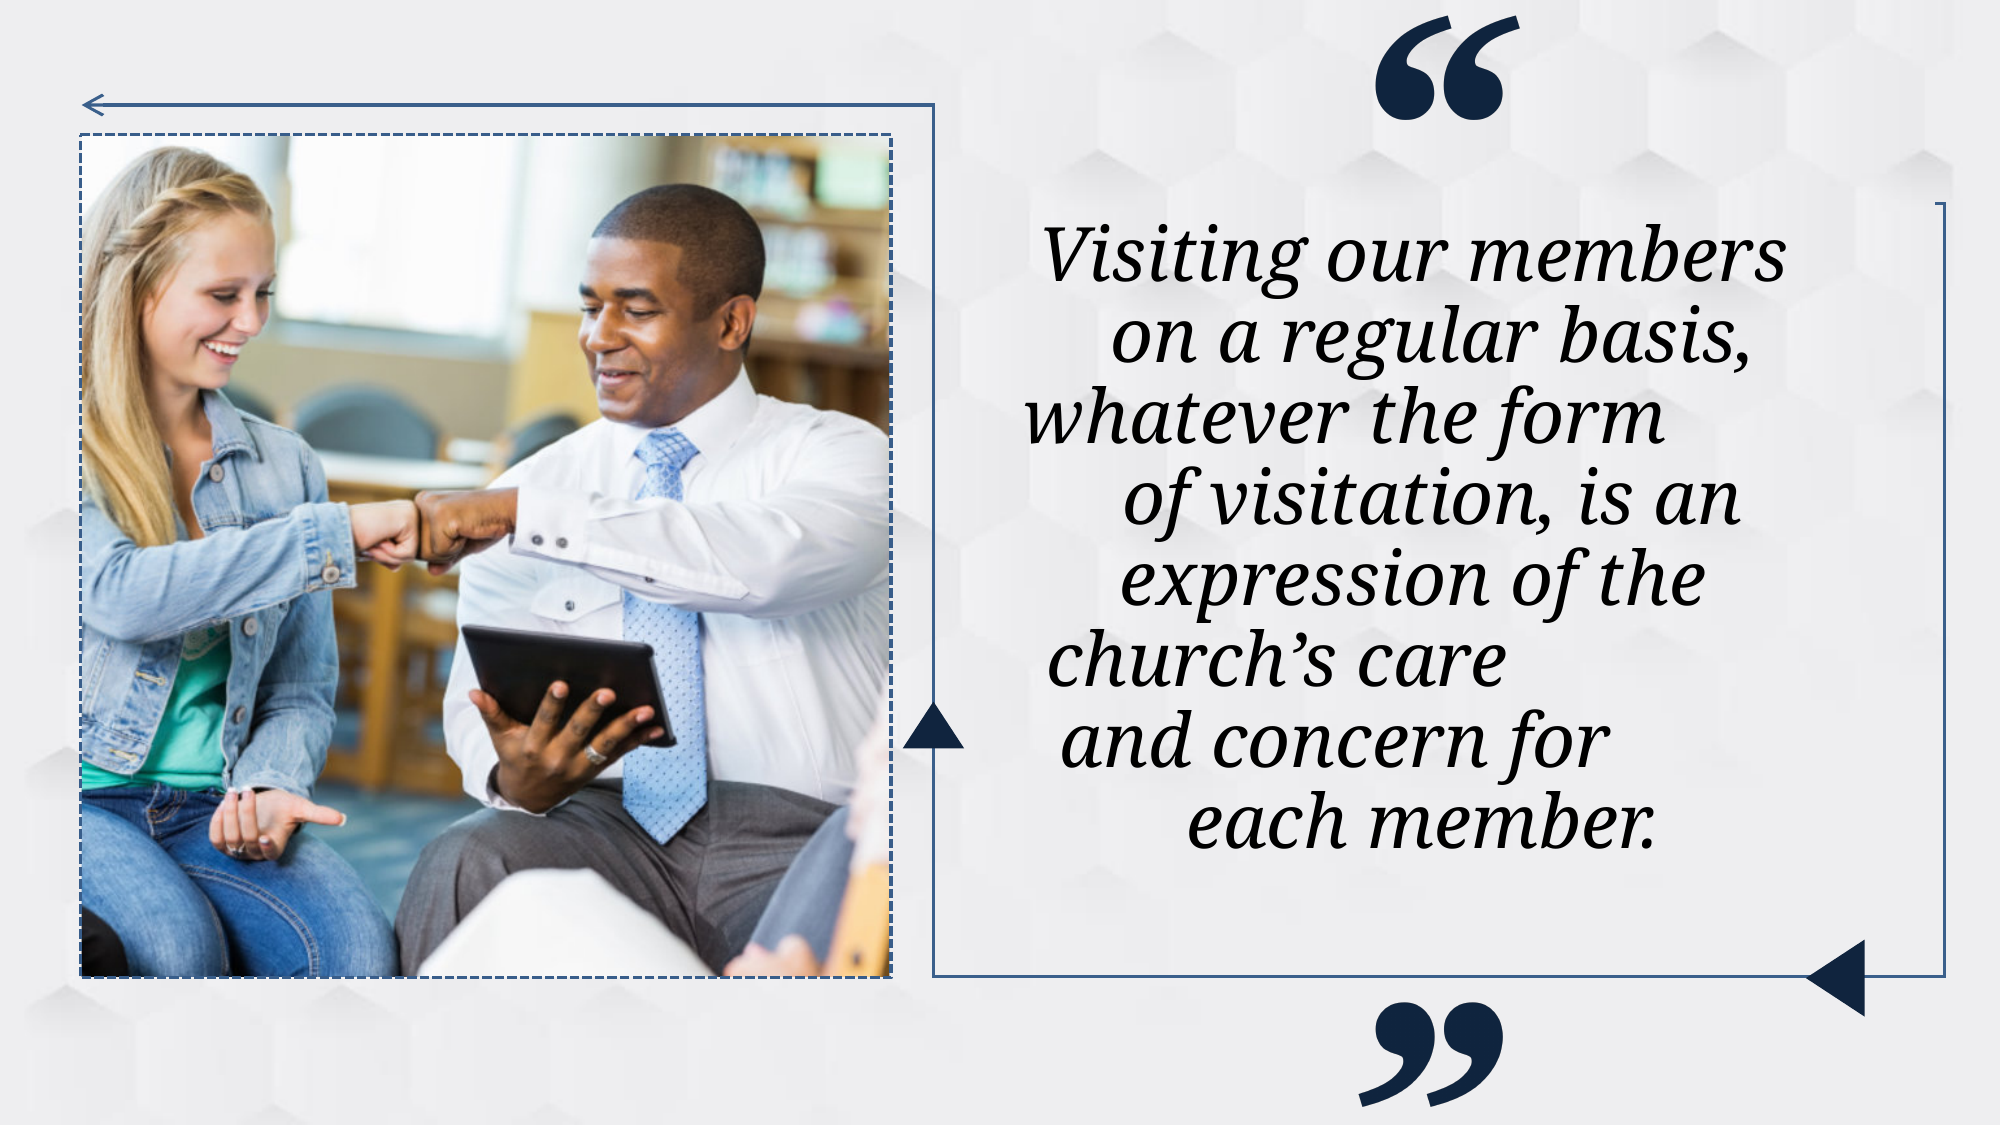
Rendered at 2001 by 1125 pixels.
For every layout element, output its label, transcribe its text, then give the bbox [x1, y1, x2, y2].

list Visiting our members on a regular basis, whatever the form of visitation, is an expression of the church’s care and concern for each member. [984, 167, 1881, 914]
picture [0, 0, 2000, 1125]
